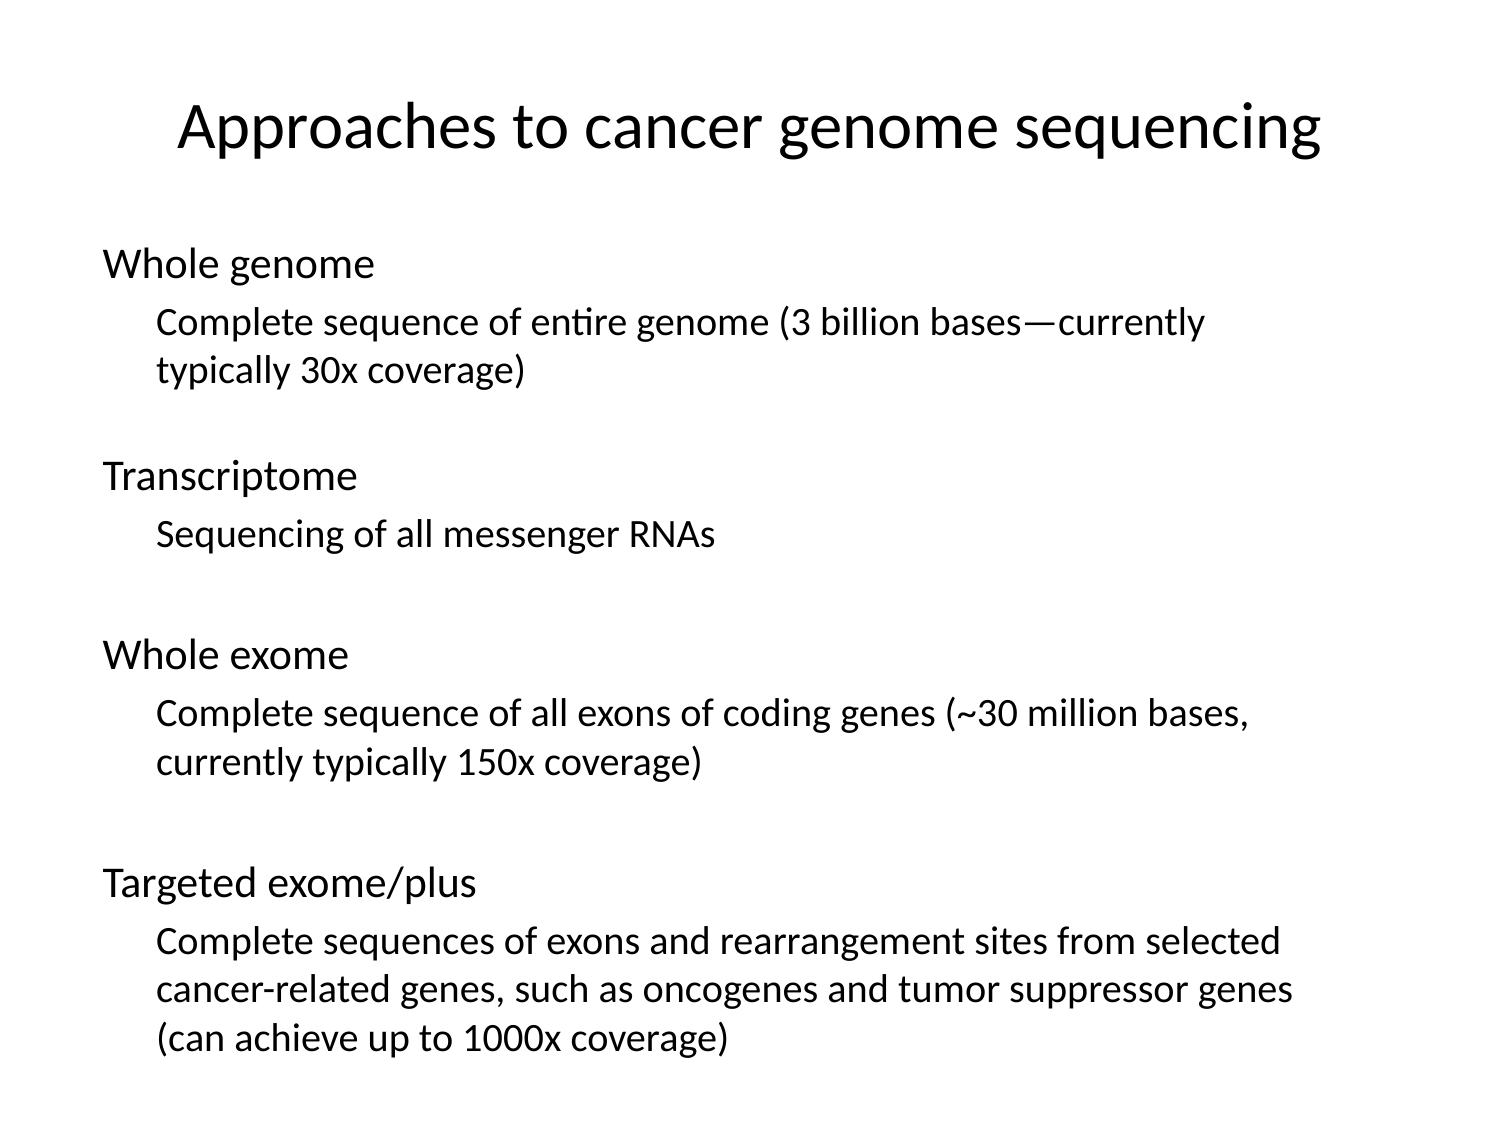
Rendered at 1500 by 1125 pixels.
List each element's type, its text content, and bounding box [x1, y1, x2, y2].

list Whole genome Complete sequence of entire genome (3 billion bases—currently typically 30x coverage) Transcriptome Sequencing of all messenger RNAs Whole exome Complete sequence of all exons of coding genes (~30 million bases, currently typically 150x coverage) Targeted exome/plus Complete sequences of exons and rearrangement sites from selected cancer-related genes, such as oncogenes and tumor suppressor genes (can achieve up to 1000x coverage) [87, 226, 1363, 1071]
title Approaches to cancer genome sequencing [75, 28, 1425, 217]
